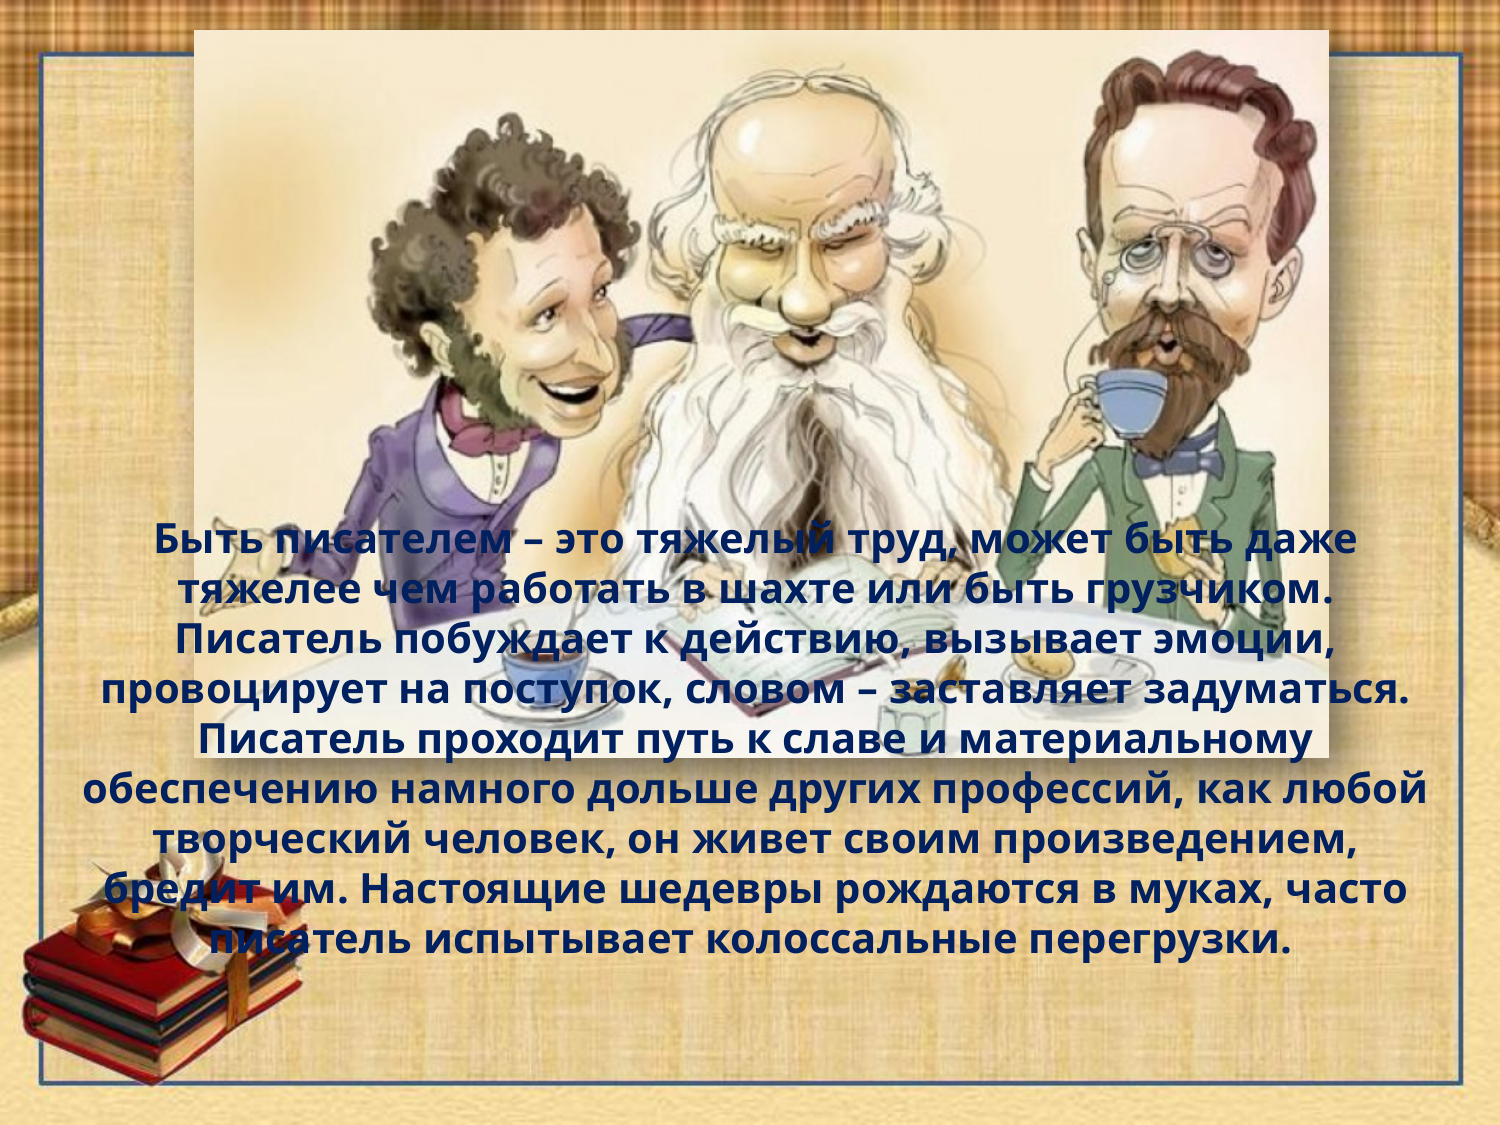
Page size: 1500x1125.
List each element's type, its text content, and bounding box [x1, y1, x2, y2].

text_box Быть писателем – это тяжелый труд, может быть даже тяжелее чем работать в шахте или быть грузчиком. Писатель побуждает к действию, вызывает эмоции, провоцирует на поступок, словом – заставляет задуматься. Писатель проходит путь к славе и материальному обеспечению намного дольше других профессий, как любой творческий человек, он живет своим произведением, бредит им. Настоящие шедевры рождаются в муках, часто писатель испытывает колоссальные перегрузки. [64, 503, 1447, 969]
picture [0, 0, 1500, 1125]
